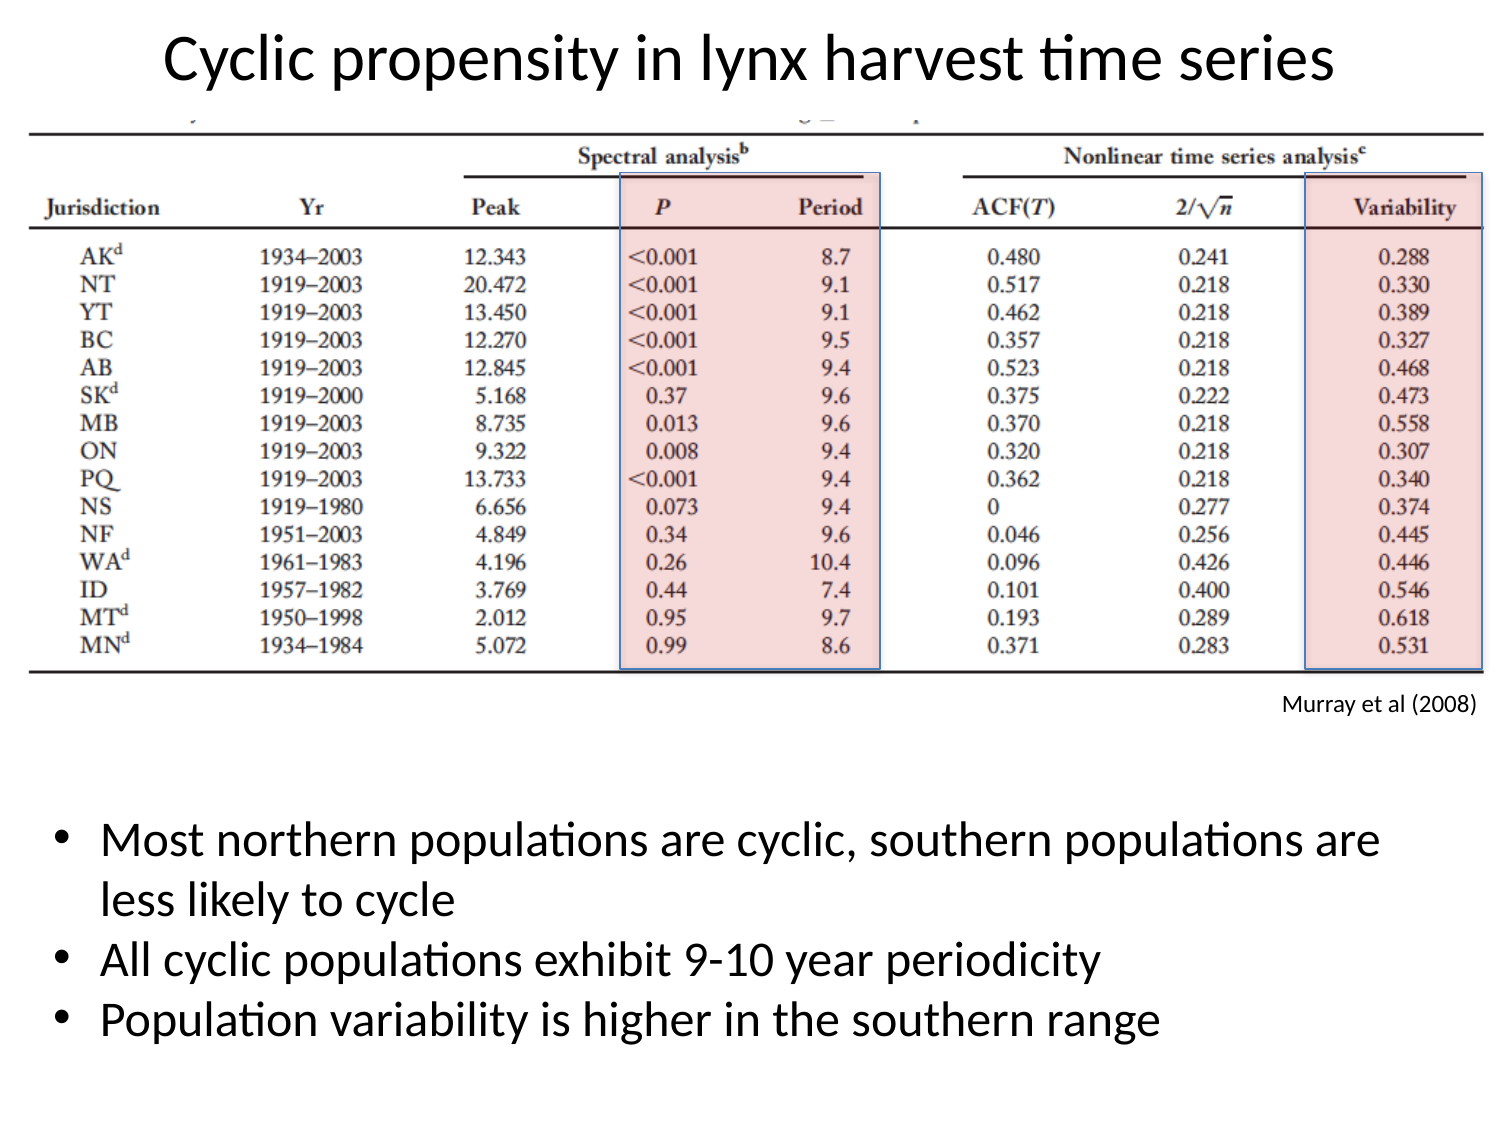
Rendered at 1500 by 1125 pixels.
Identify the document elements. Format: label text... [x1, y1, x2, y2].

text_box Murray et al (2008) [1267, 689, 1493, 726]
picture [0, 119, 1500, 681]
text_box Most northern populations are cyclic, southern populations are less likely to cycle All cyclic populations exhibit 9-10 year periodicity Population variability is higher in the southern range [38, 798, 1471, 1099]
title Cyclic propensity in lynx harvest time series [75, 0, 1425, 118]
